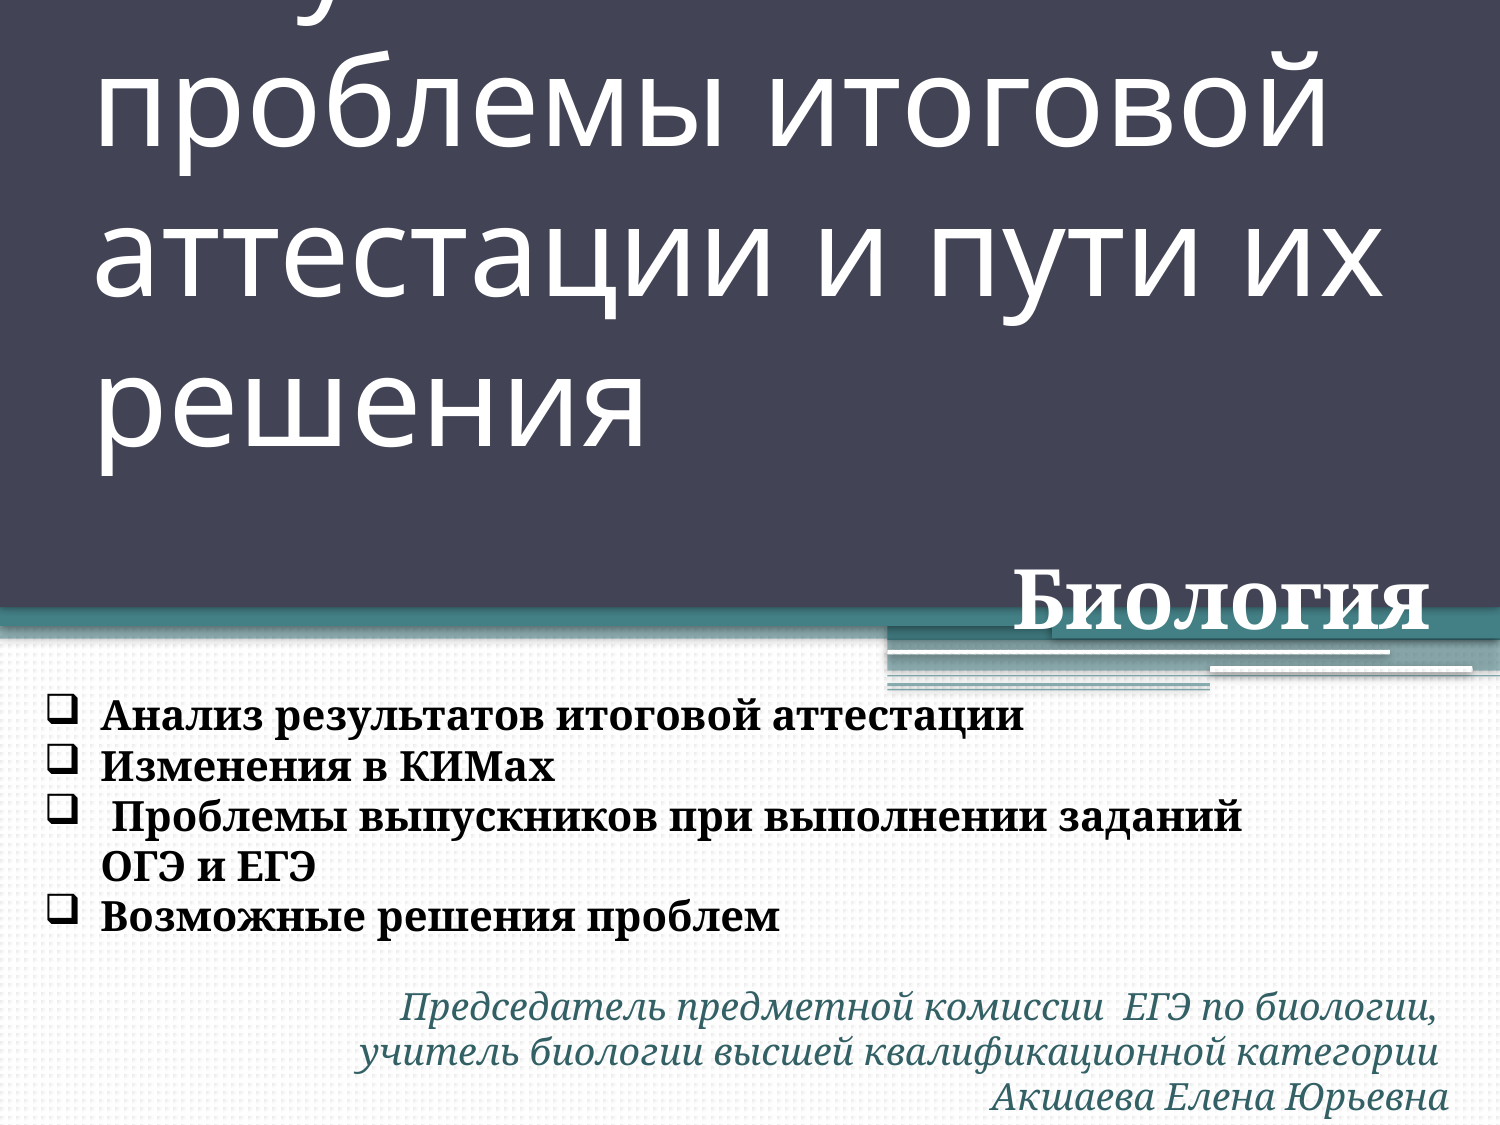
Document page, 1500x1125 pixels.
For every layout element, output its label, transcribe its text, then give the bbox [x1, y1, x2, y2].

text_box Анализ результатов итоговой аттестации Изменения в КИМах Проблемы выпускников при выполнении заданий ОГЭ и ЕГЭ Возможные решения проблем [29, 681, 1341, 947]
text_box Председатель предметной комиссии ЕГЭ по биологии, учитель биологии высшей квалификационной категории Акшаева Елена Юрьевна [230, 975, 1465, 1125]
subtitle Биология [986, 538, 1500, 827]
title Актуальные проблемы итоговой аттестации и пути их решения [76, 237, 1465, 479]
